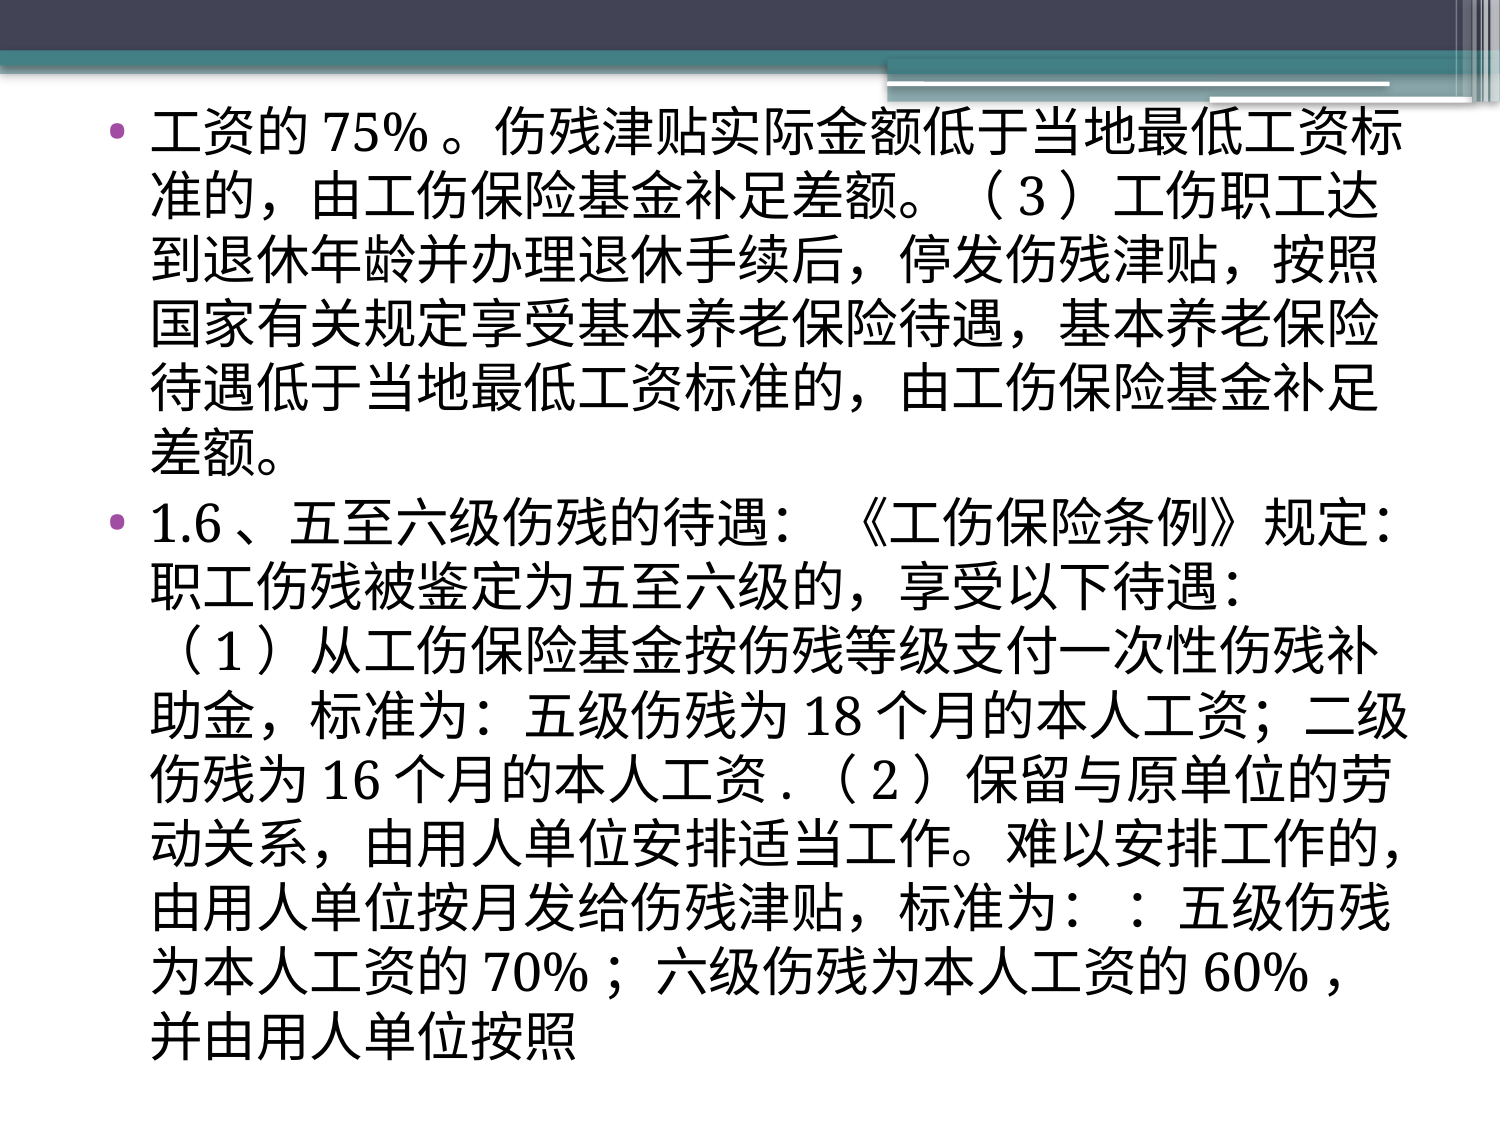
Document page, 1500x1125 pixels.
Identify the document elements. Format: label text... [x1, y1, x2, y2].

list 工资的75%。伤残津贴实际金额低于当地最低工资标准的，由工伤保险基金补足差额。（3）工伤职工达到退休年龄并办理退休手续后，停发伤残津贴，按照国家有关规定享受基本养老保险待遇，基本养老保险待遇低于当地最低工资标准的，由工伤保险基金补足差额。 1.6、五至六级伤残的待遇： 《工伤保险条例》规定：职工伤残被鉴定为五至六级的，享受以下待遇：（1）从工伤保险基金按伤残等级支付一次性伤残补助金，标准为：五级伤残为18个月的本人工资；二级伤残为16个月的本人工资.（2）保留与原单位的劳动关系，由用人单位安排适当工作。难以安排工作的，由用人单位按月发给伤残津贴，标准为： ：五级伤残为本人工资的70%；六级伤残为本人工资的60%，并由用人单位按照 [75, 90, 1425, 1079]
